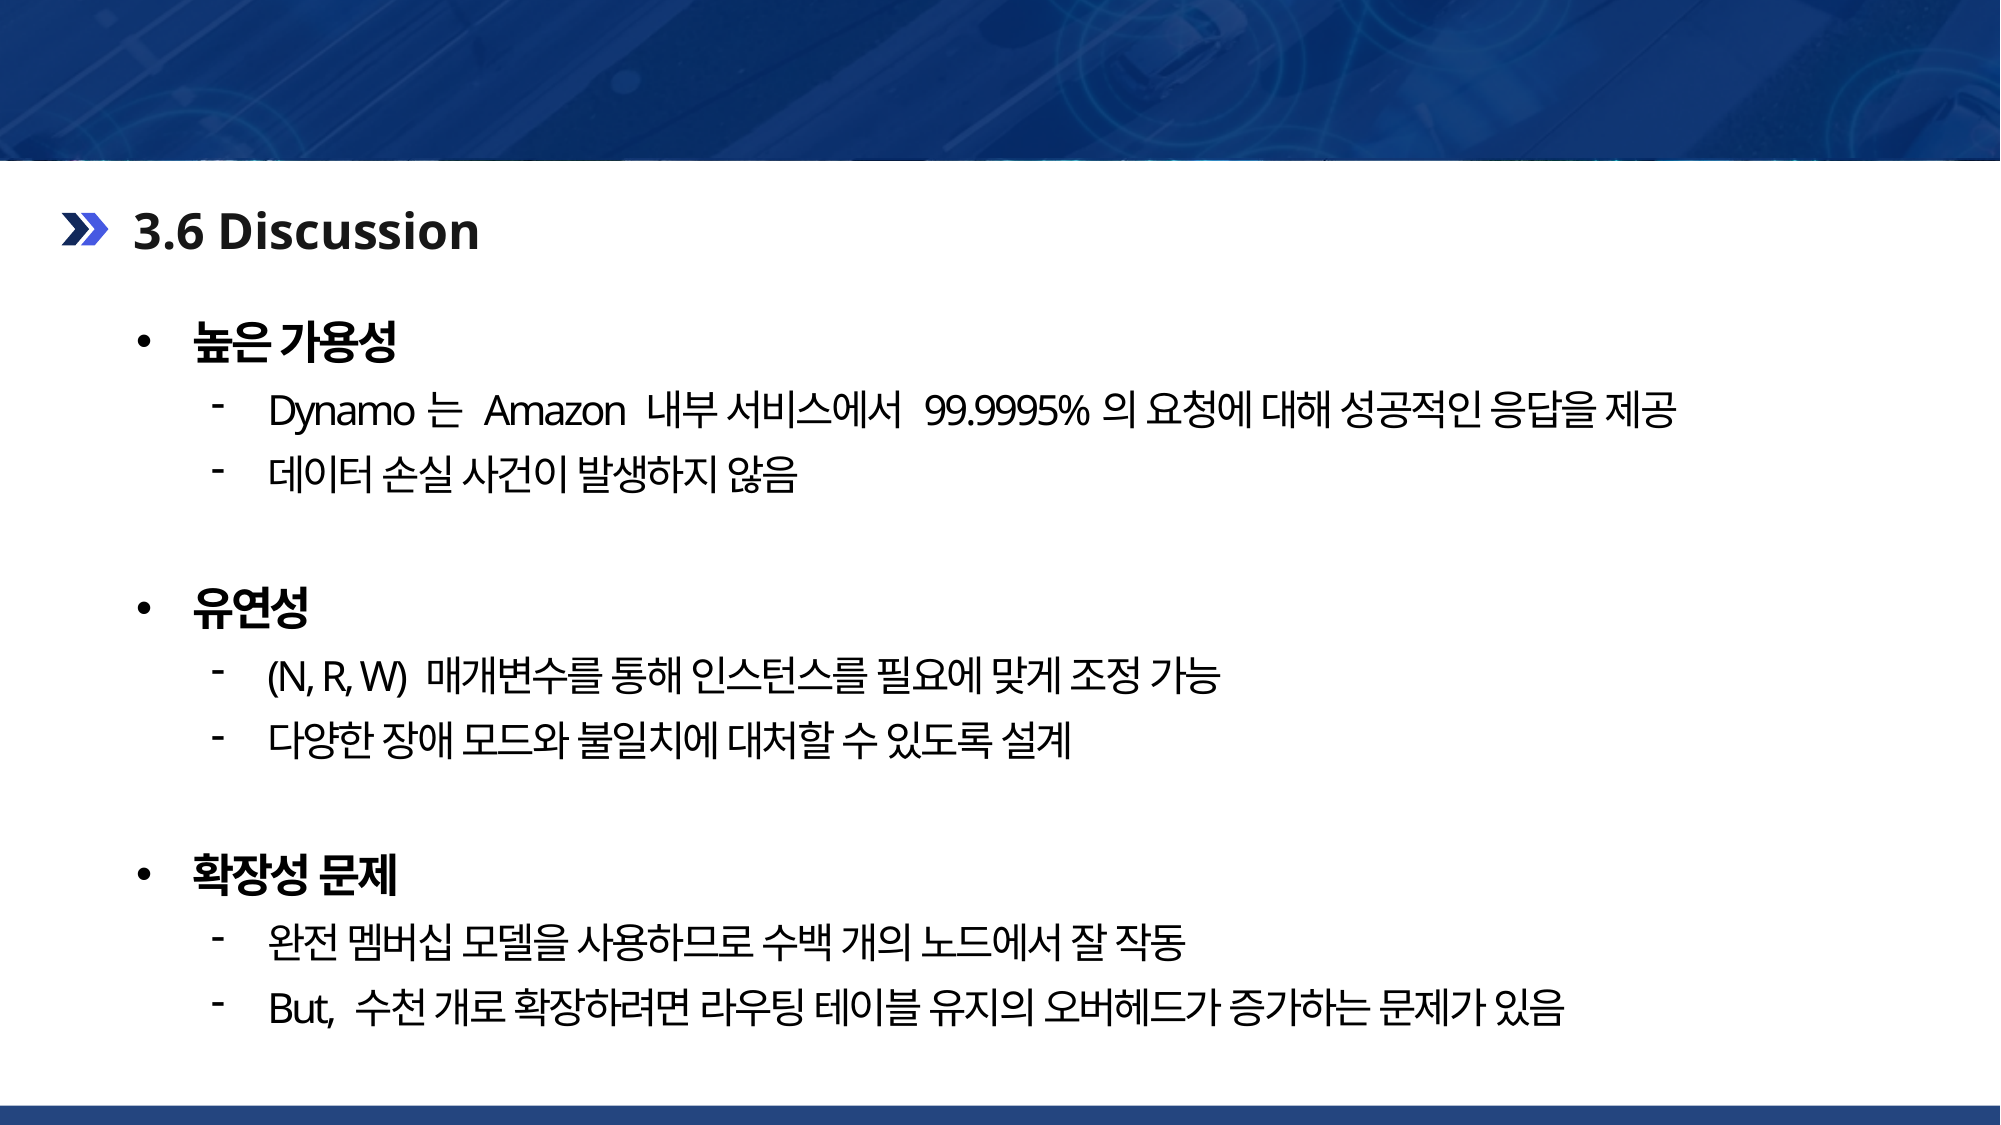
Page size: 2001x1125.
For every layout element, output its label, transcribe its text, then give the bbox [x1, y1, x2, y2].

picture [0, 0, 2000, 159]
text_box 높은 가용성 Dynamo는 Amazon 내부 서비스에서 99.9995%의 요청에 대해 성공적인 응답을 제공 데이터 손실 사건이 발생하지 않음 유연성 (N, R, W) 매개변수를 통해 인스턴스를 필요에 맞게 조정 가능 다양한 장애 모드와 불일치에 대처할 수 있도록 설계 확장성 문제 완전 멤버십 모델을 사용하므로 수백 개의 노드에서 잘 작동 But, 수천 개로 확장하려면 라우팅 테이블 유지의 오버헤드가 증가하는 문제가 있음 [121, 289, 1954, 1039]
text_box 3.6 Discussion [118, 192, 497, 268]
